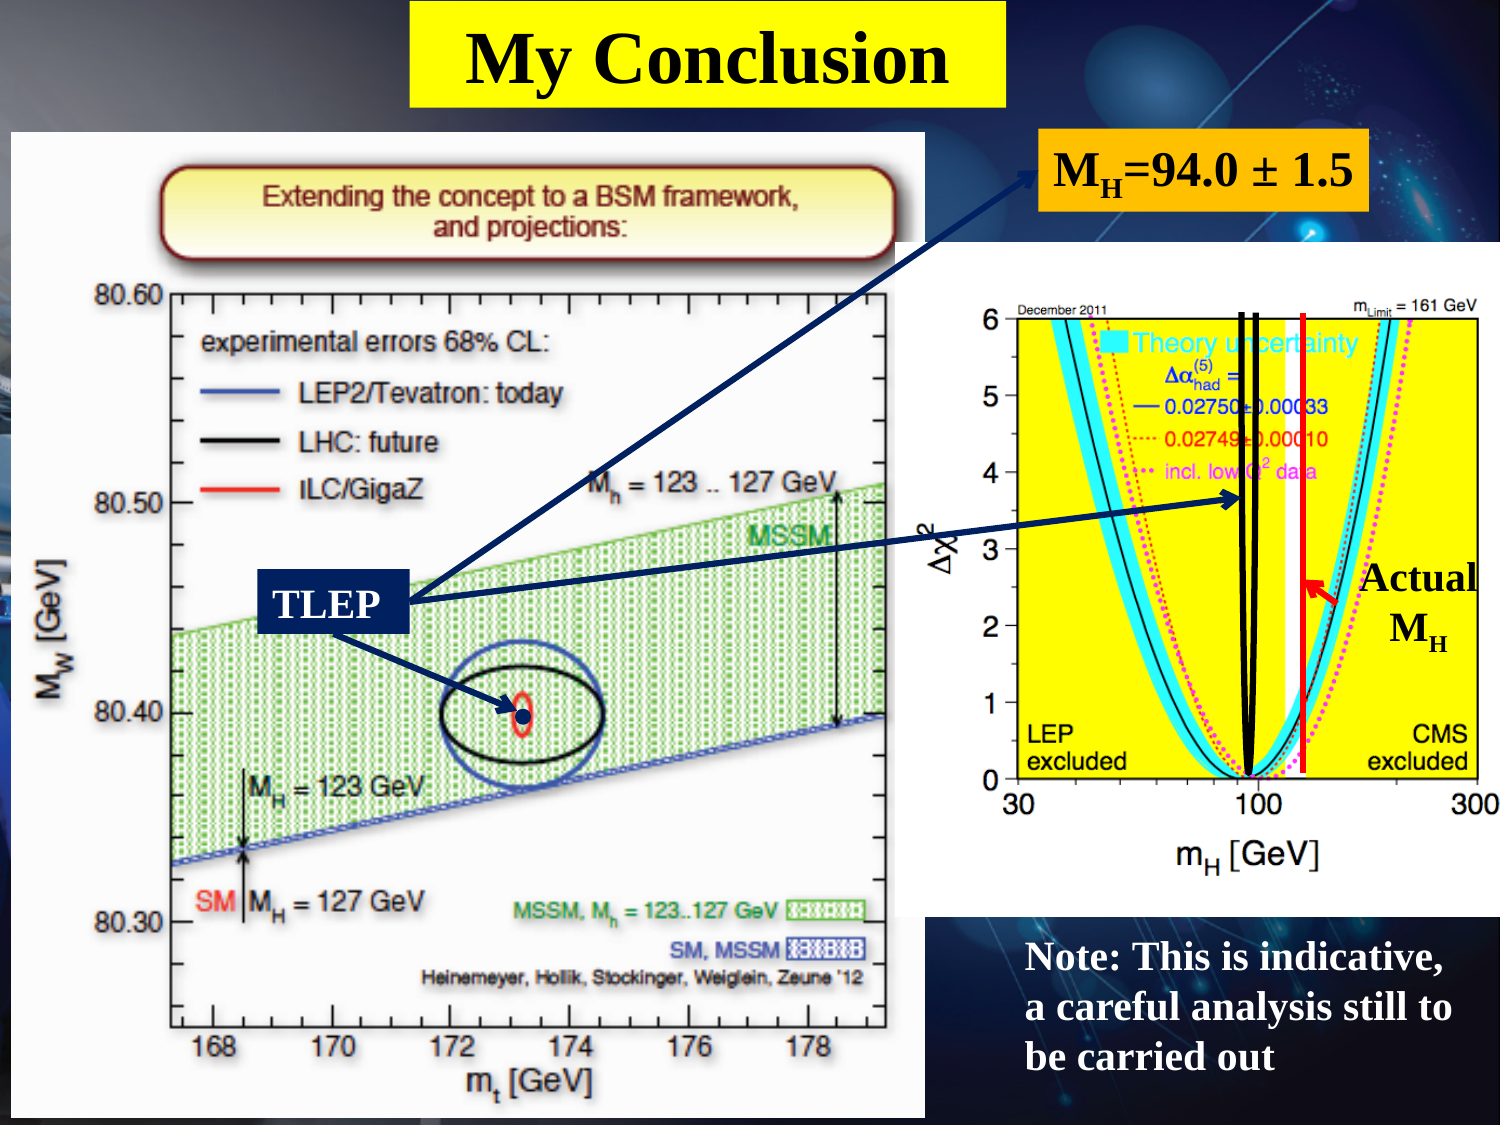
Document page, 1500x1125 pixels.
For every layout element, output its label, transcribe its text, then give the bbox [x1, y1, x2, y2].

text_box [409, 497, 1242, 603]
picture [0, 0, 1500, 1125]
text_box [895, 0, 1500, 917]
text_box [409, 166, 1036, 496]
text_box My Conclusion [409, 1, 890, 108]
text_box Note: This is indicative, a careful analysis still to be carried out [1009, 926, 1483, 1086]
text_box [11, 131, 926, 1118]
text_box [1302, 579, 1338, 602]
